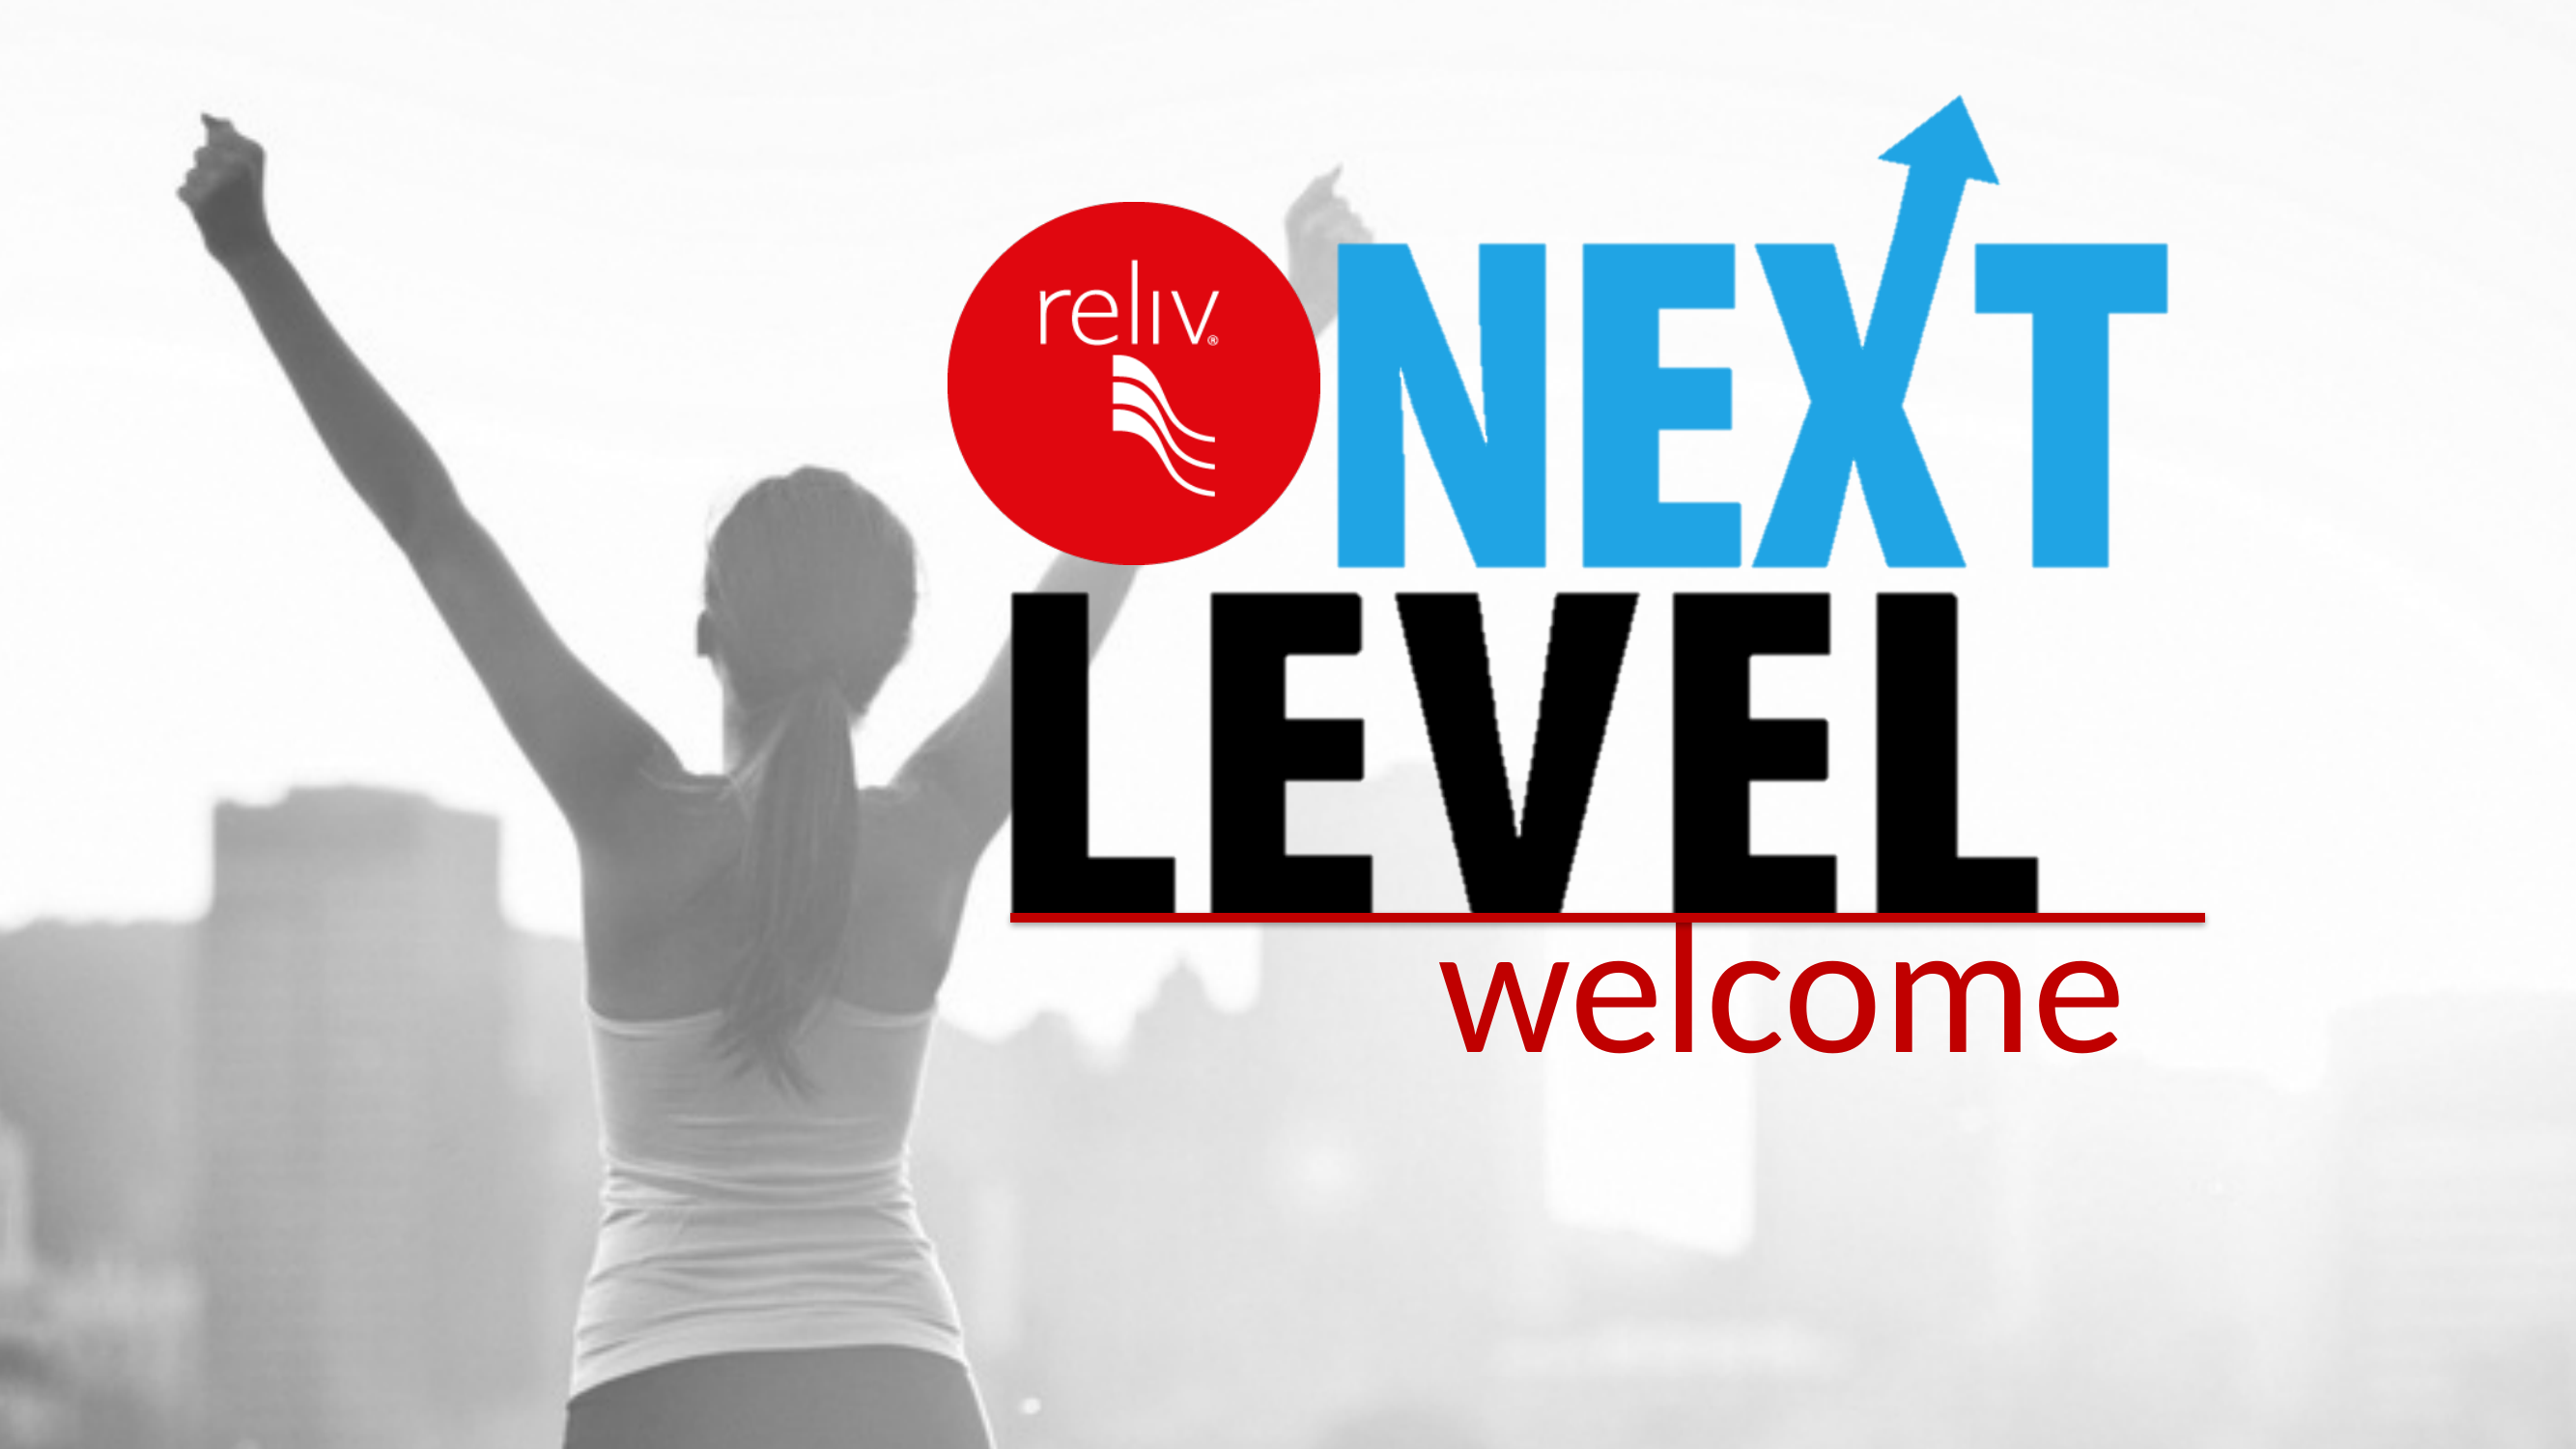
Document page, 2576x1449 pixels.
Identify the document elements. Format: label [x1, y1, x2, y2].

picture [0, 0, 2576, 1449]
text_box [948, 69, 2186, 932]
